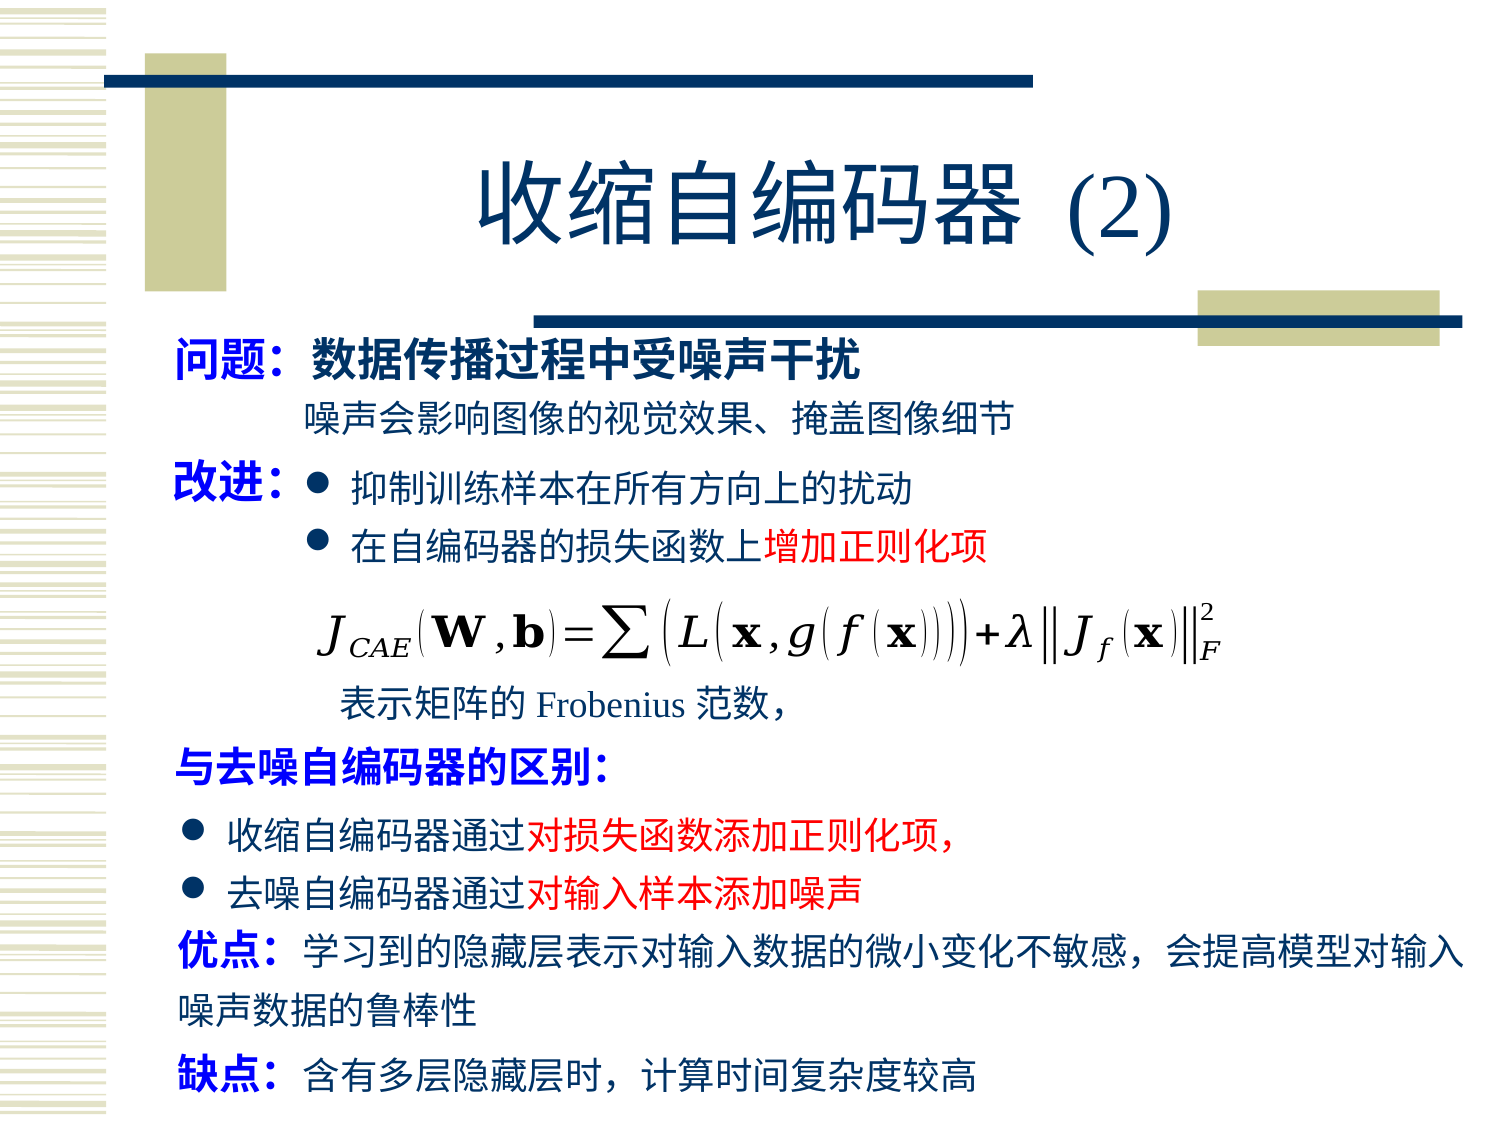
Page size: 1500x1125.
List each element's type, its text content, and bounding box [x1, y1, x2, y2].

text_box 改进： [136, 444, 289, 515]
title 收缩自编码器 (2) [229, 131, 1441, 289]
text_box 收缩自编码器通过对损失函数添加正则化项， 去噪自编码器通过对输入样本添加噪声 [164, 790, 1287, 923]
text_box 优点：学习到的隐藏层表示对输入数据的微小变化不敏感，会提高模型对输入噪声数据的鲁棒性 缺点：含有多层隐藏层时，计算时间复杂度较高 [162, 907, 1500, 1103]
text_box 问题：数据传播过程中受噪声干扰 [136, 318, 1262, 444]
text_box 噪声会影响图像的视觉效果、掩盖图像细节 [289, 387, 1140, 447]
text_box 抑制训练样本在所有方向上的扰动 在自编码器的损失函数上增加正则化项 [289, 444, 1415, 575]
text_box 与去噪自编码器的区别： [159, 733, 1285, 799]
